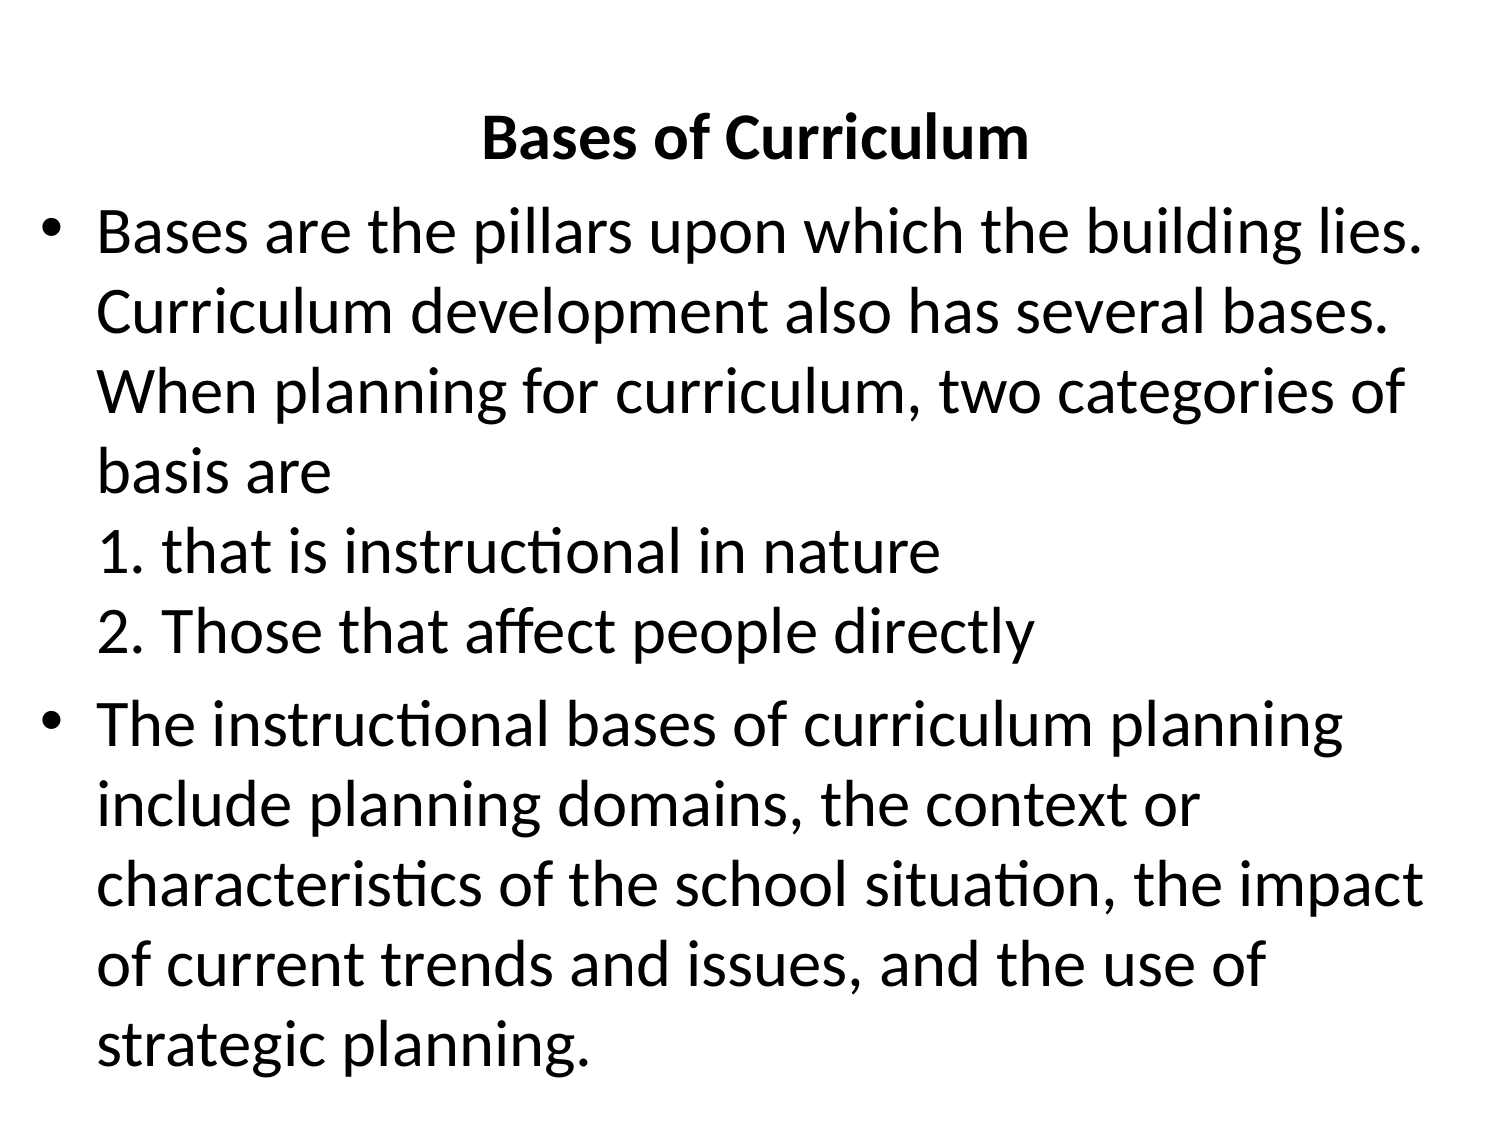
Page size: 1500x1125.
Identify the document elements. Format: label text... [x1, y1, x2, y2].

list Bases of Curriculum Bases are the pillars upon which the building lies. Curriculum development also has several bases. When planning for curriculum, two categories of basis are 1. that is instructional in nature 2. Those that affect people directly The instructional bases of curriculum planning include planning domains, the context or characteristics of the school situation, the impact of current trends and issues, and the use of strategic planning. [24, 12, 1488, 1075]
